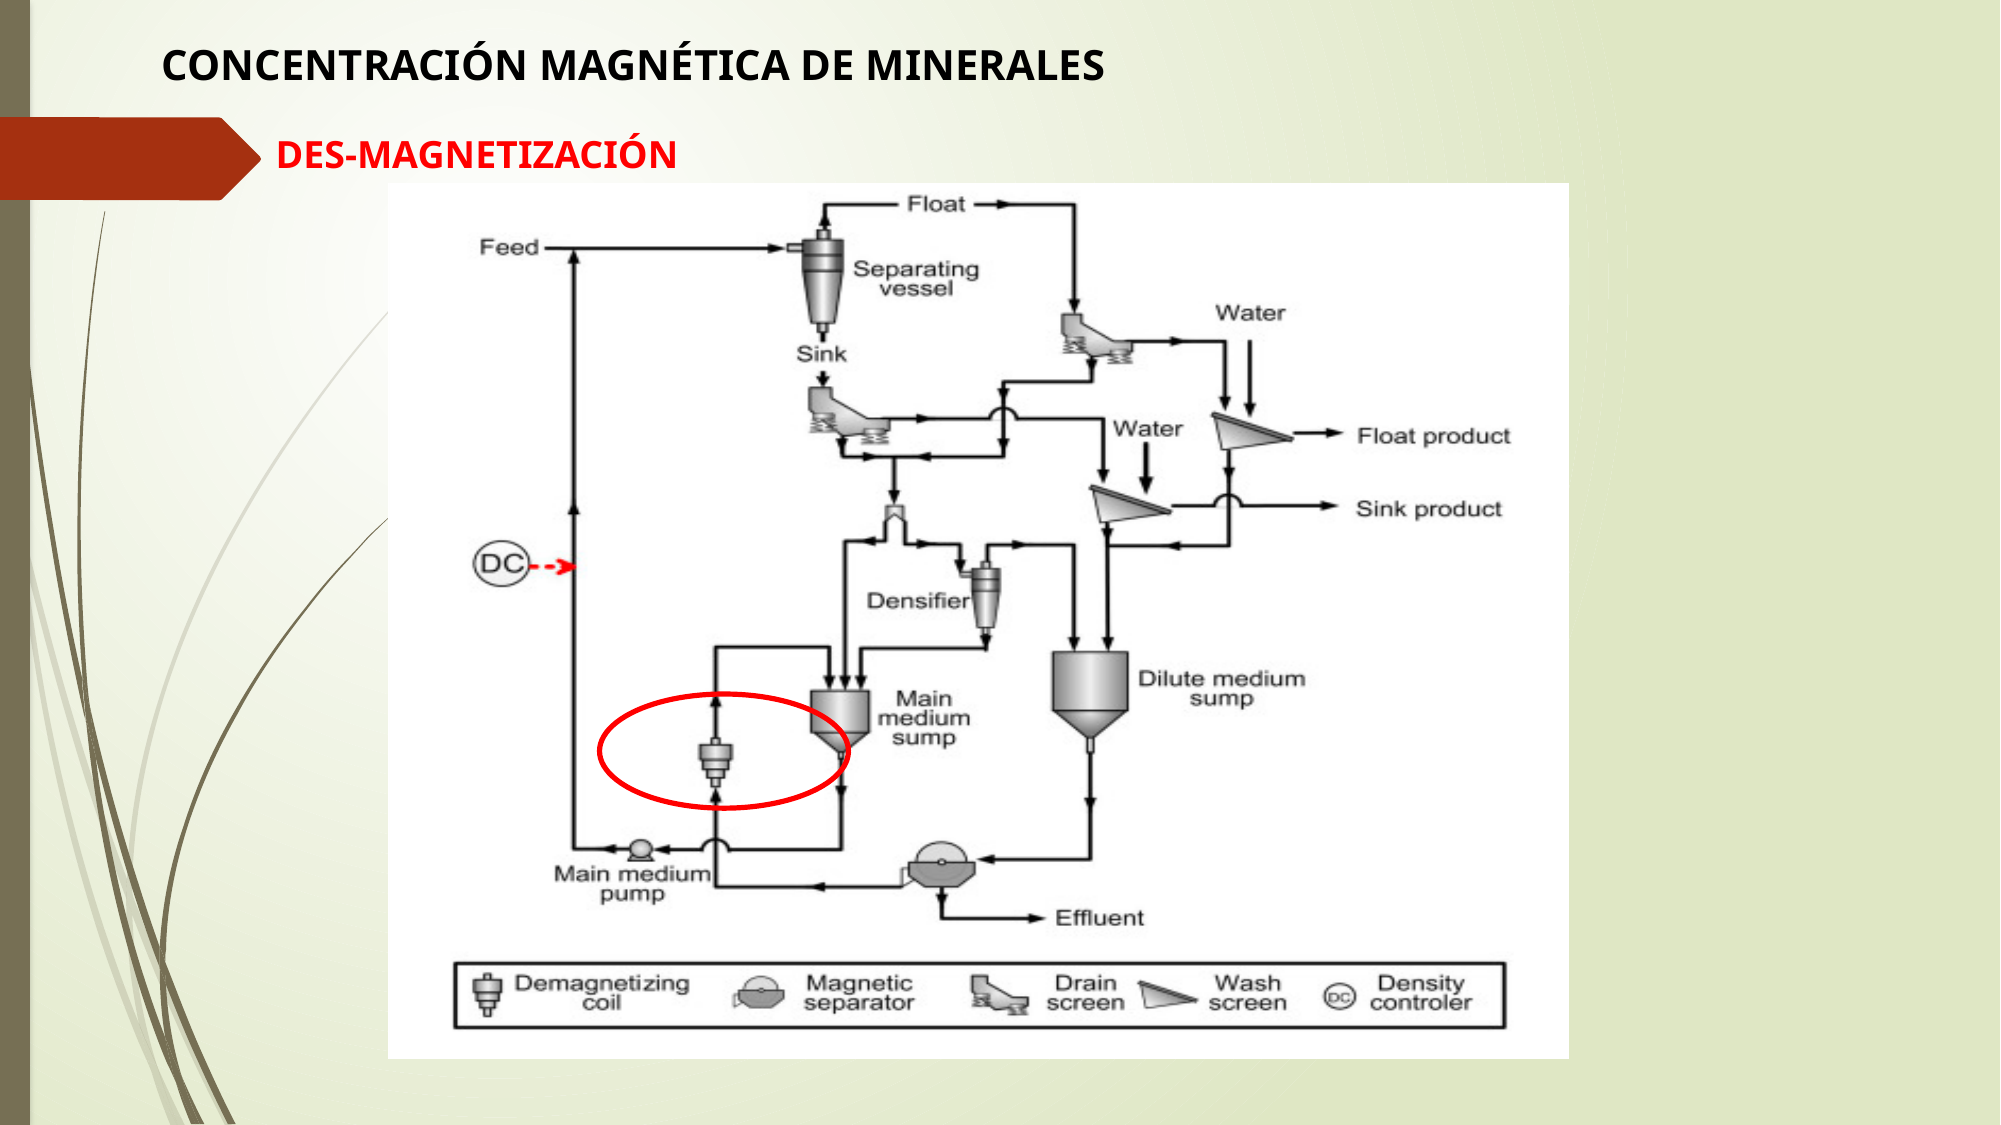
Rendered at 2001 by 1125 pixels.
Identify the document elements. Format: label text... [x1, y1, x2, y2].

text_box CONCENTRACIÓN MAGNÉTICA DE MINERALES [147, 31, 1121, 96]
picture [388, 182, 1569, 1059]
text_box DES-MAGNETIZACIÓN [260, 124, 694, 184]
